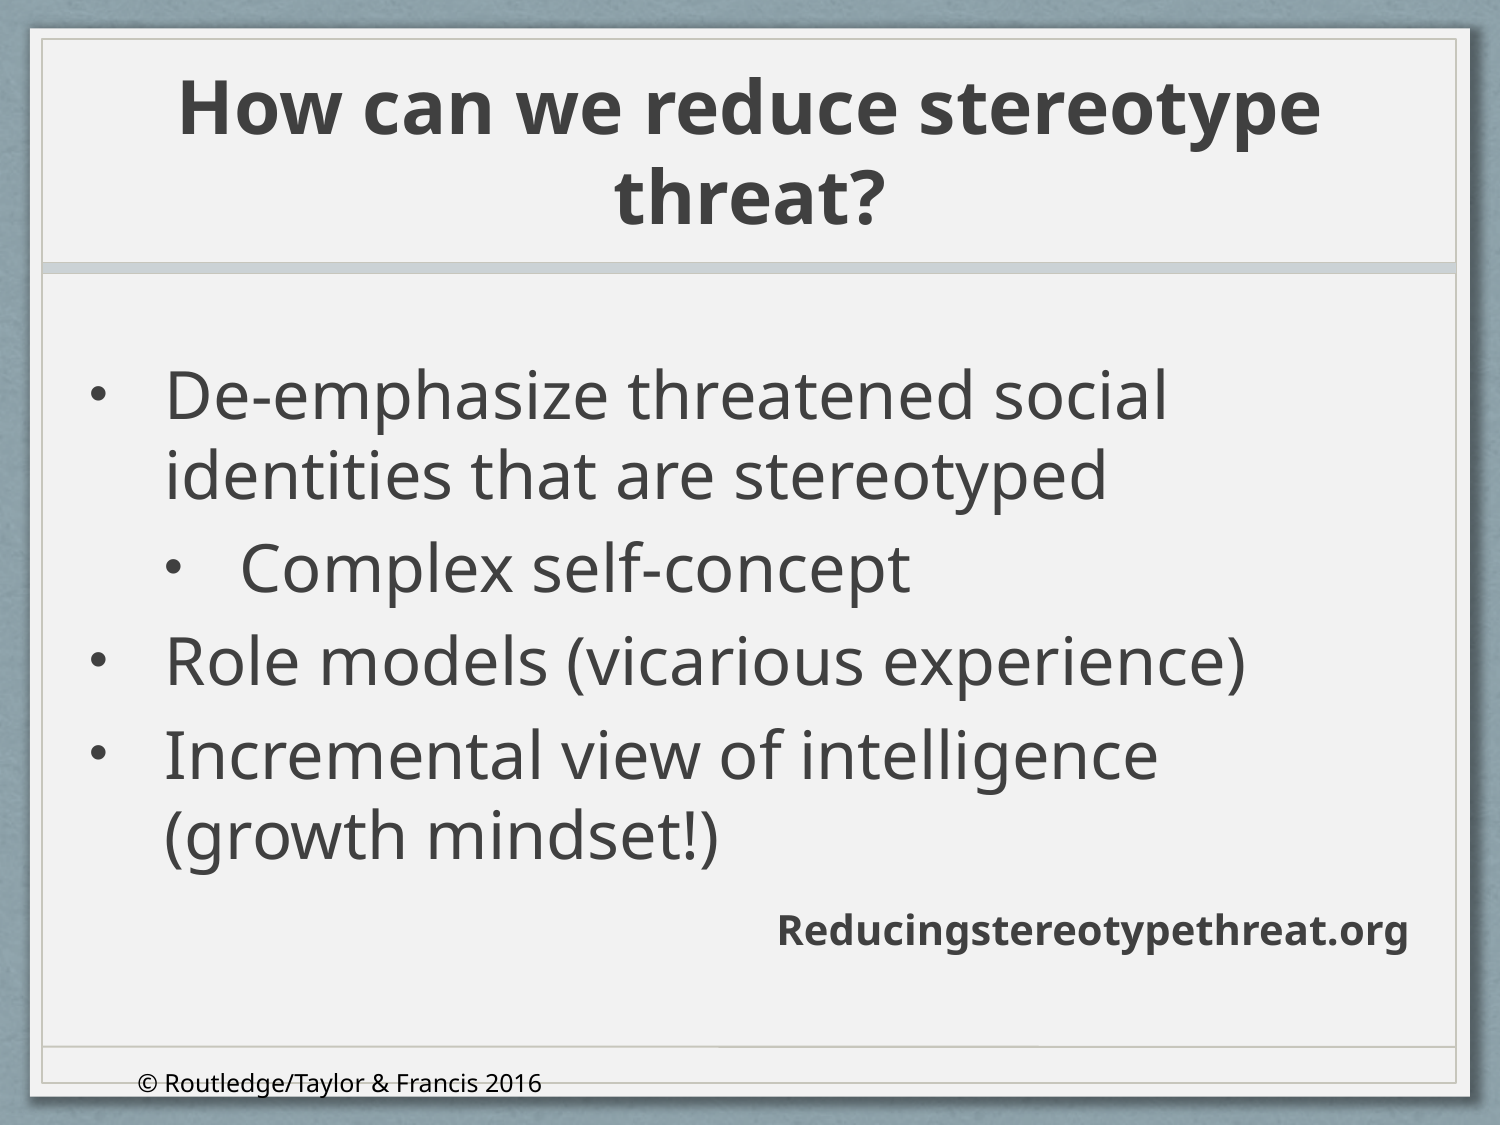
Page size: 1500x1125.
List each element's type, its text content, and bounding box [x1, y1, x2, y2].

text_box © Routledge/Taylor & Francis 2016 [34, 1052, 558, 1113]
text_box De-emphasize threatened social identities that are stereotyped Complex self-concept Role models (vicarious experience) Incremental view of intelligence (growth mindset!) Reducingstereotypethreat.org [74, 345, 1425, 956]
text_box How can we reduce stereotype threat? [74, 55, 1425, 243]
